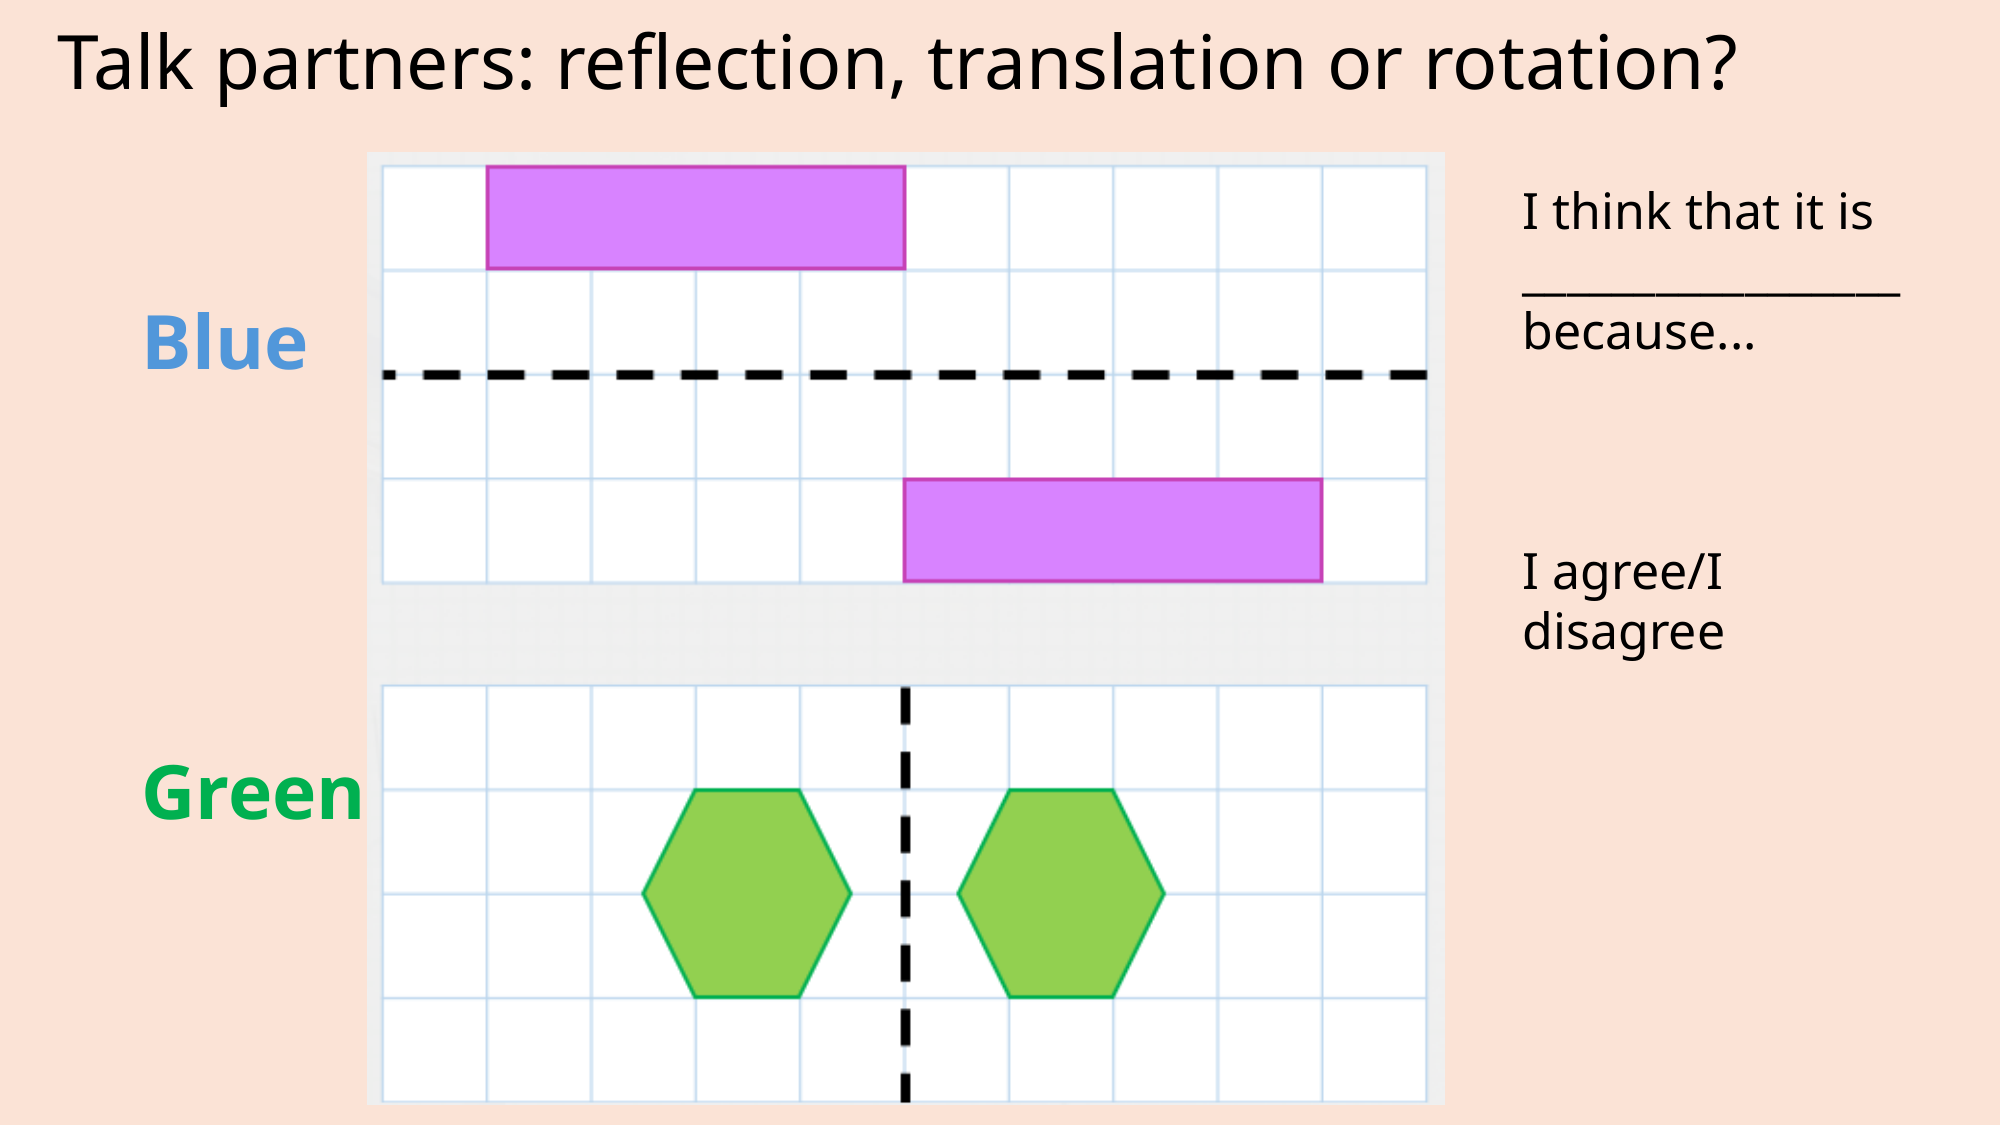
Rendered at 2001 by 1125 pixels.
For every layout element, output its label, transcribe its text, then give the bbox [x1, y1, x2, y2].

text_box Blue Green [126, 287, 366, 843]
picture [366, 151, 1446, 1105]
text_box I think that it is _________________ because... I agree/I disagree [1507, 172, 1925, 667]
title Talk partners: reflection, translation or rotation? [42, 0, 1768, 175]
